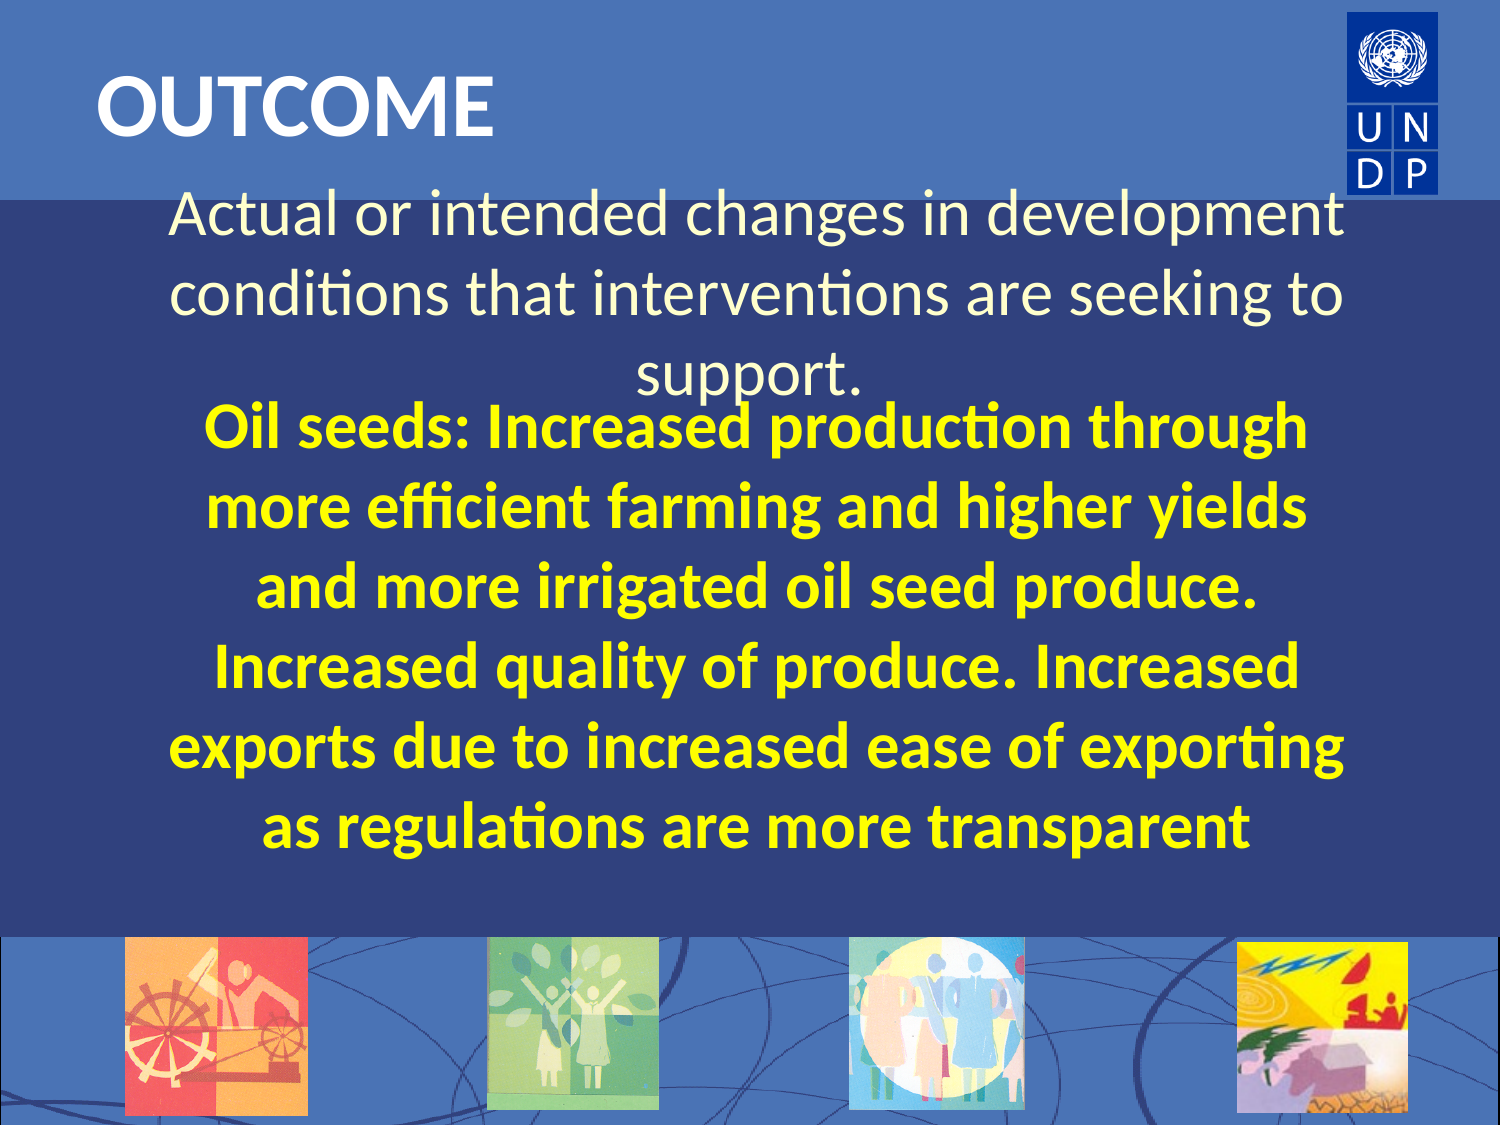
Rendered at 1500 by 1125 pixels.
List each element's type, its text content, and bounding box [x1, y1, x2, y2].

text_box Oil seeds: Increased production through more efficient farming and higher yields and more irrigated oil seed produce. Increased quality of produce. Increased exports due to increased ease of exporting as regulations are more transparent [138, 374, 1377, 870]
picture [0, 937, 1500, 1125]
title OUTCOME [81, 37, 1357, 113]
picture [1347, 12, 1438, 161]
text_box Actual or intended changes in development conditions that interventions are seeking to support. [37, 161, 1478, 416]
